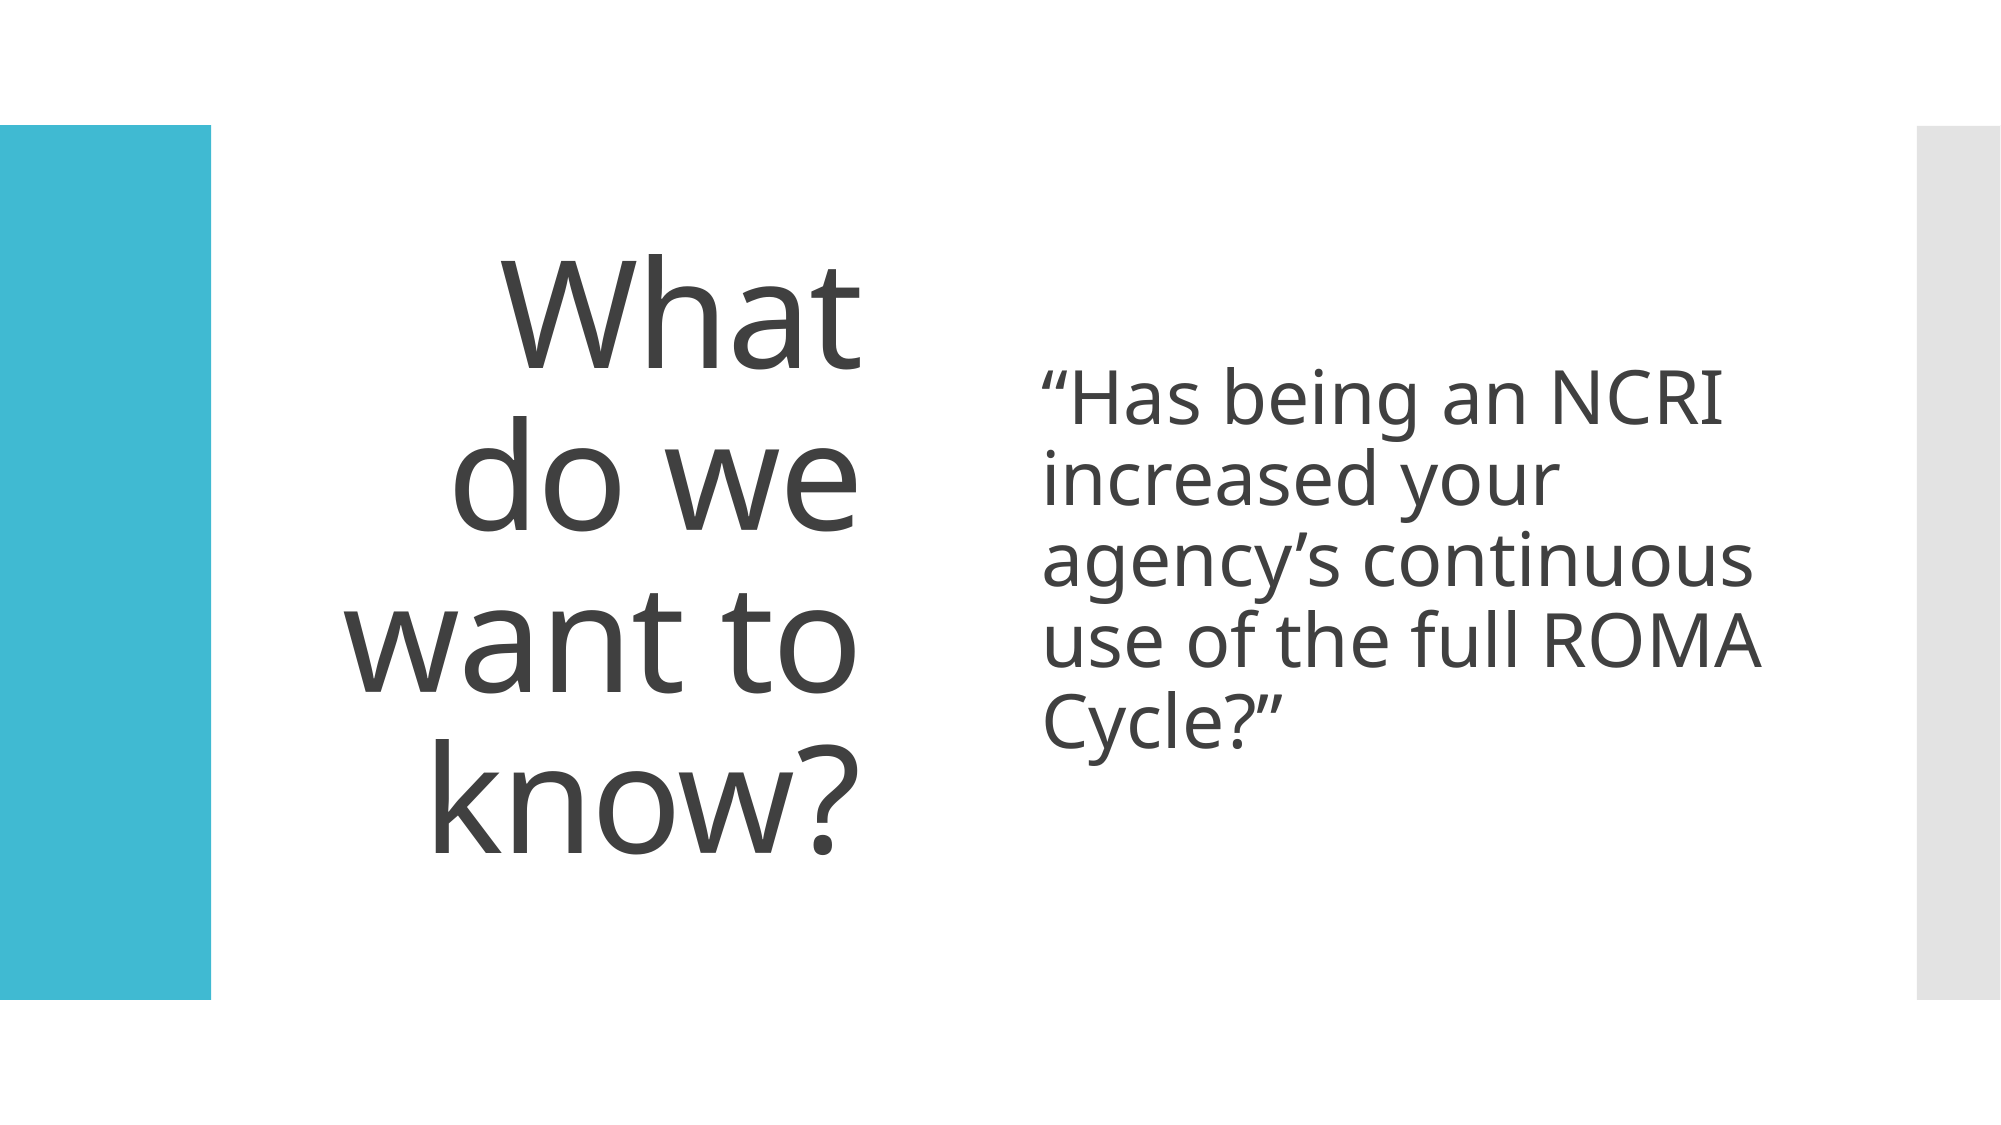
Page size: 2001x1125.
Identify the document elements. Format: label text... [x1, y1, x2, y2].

text_box [0, 0, 2000, 1125]
text_box [1916, 125, 2000, 1001]
subtitle “Has being an NCRI increased your agency’s continuous use of the full ROMA Cycle?” [1026, 177, 1865, 948]
text_box [0, 124, 212, 1001]
title What do we want to know? [279, 177, 877, 948]
